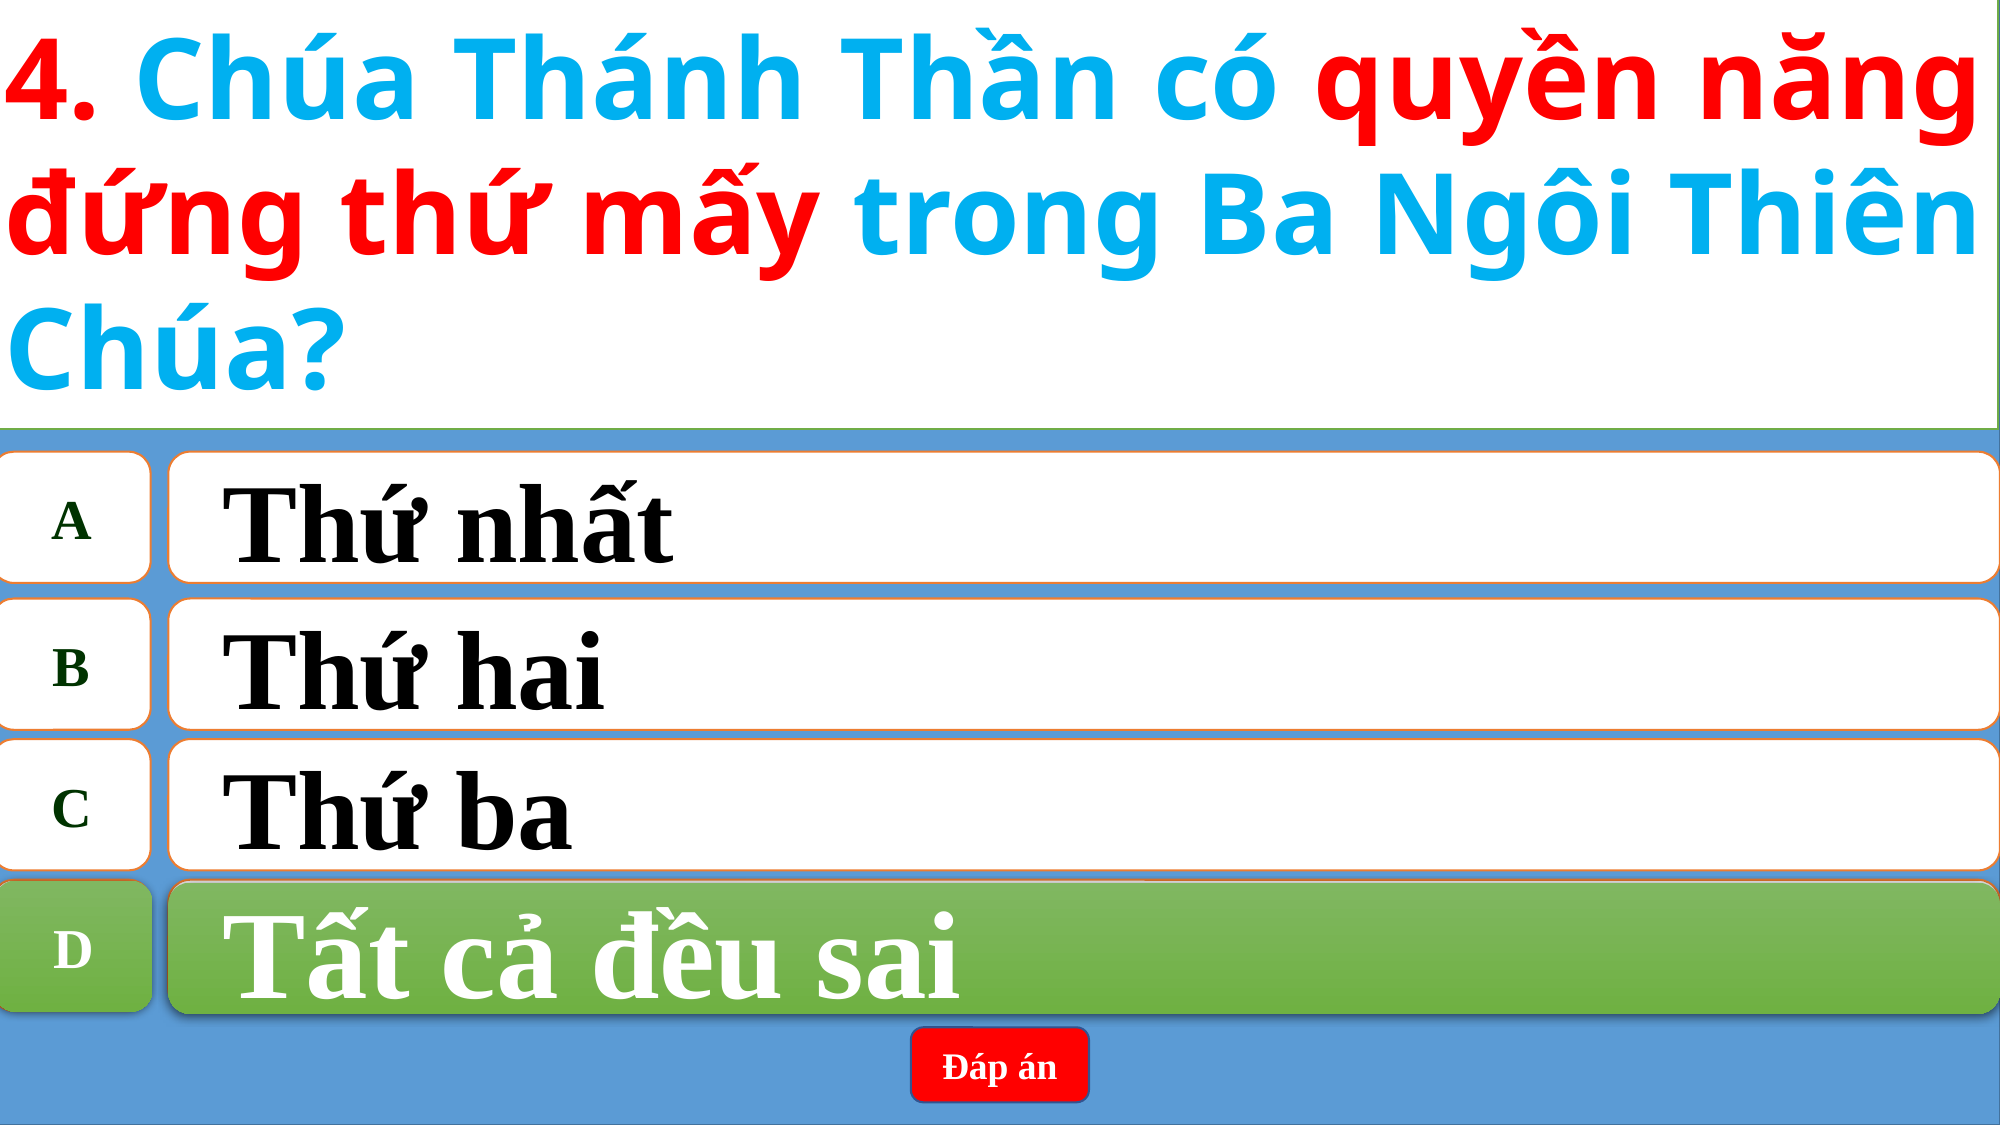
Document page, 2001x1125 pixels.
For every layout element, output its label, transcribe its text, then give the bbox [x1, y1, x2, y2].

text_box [0, 598, 2000, 730]
text_box [0, 1014, 2000, 1125]
text_box [0, 0, 2000, 451]
text_box [0, 583, 2000, 598]
text_box [0, 730, 2000, 739]
text_box 4. Chúa Thánh Thần có quyền năng đứng thứ mấy trong Ba Ngôi Thiên Chúa? [0, 0, 1999, 430]
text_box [0, 739, 2000, 871]
text_box [0, 871, 2000, 879]
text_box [0, 451, 2000, 583]
text_box Đáp án [909, 1027, 1091, 1104]
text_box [0, 880, 2000, 1014]
